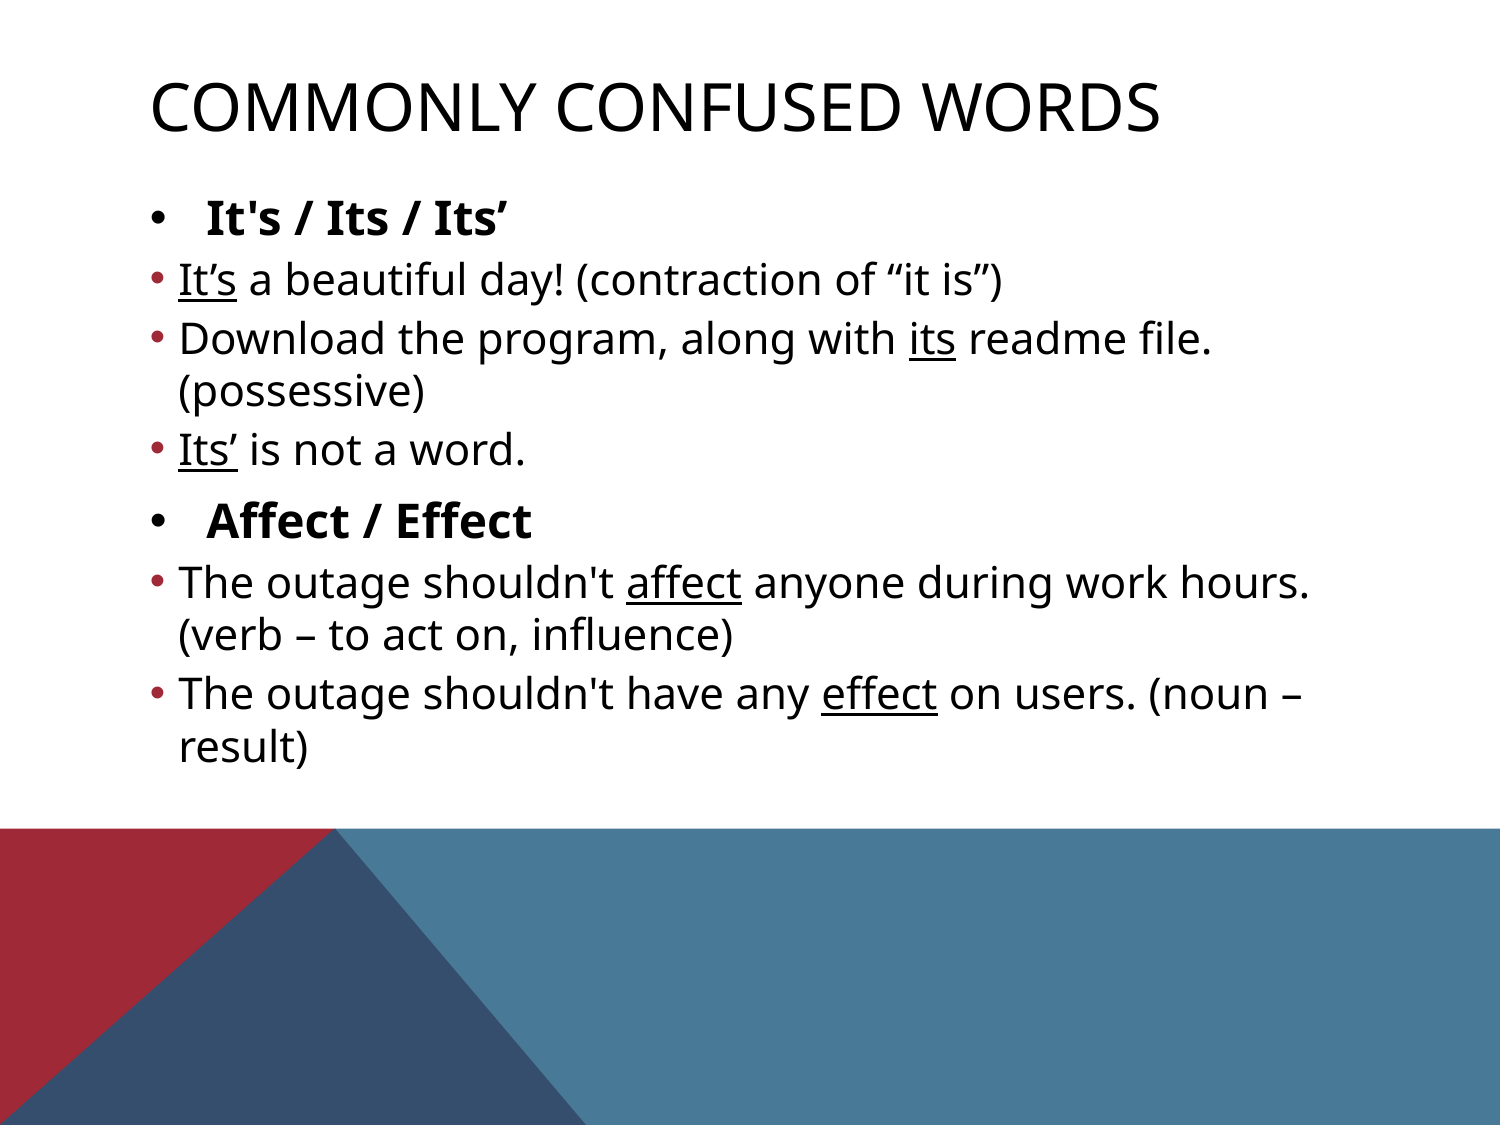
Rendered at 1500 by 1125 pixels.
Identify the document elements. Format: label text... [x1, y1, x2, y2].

title COMMONLY CONFUSED WORDS [134, 59, 1369, 150]
list It's / Its / Its’ It’s a beautiful day! (contraction of “it is”) Download the program, along with its readme file. (possessive) Its’ is not a word. Affect / Effect The outage shouldn't affect anyone during work hours. (verb – to act on, influence) The outage shouldn't have any effect on users. (noun – result) [134, 180, 1369, 768]
